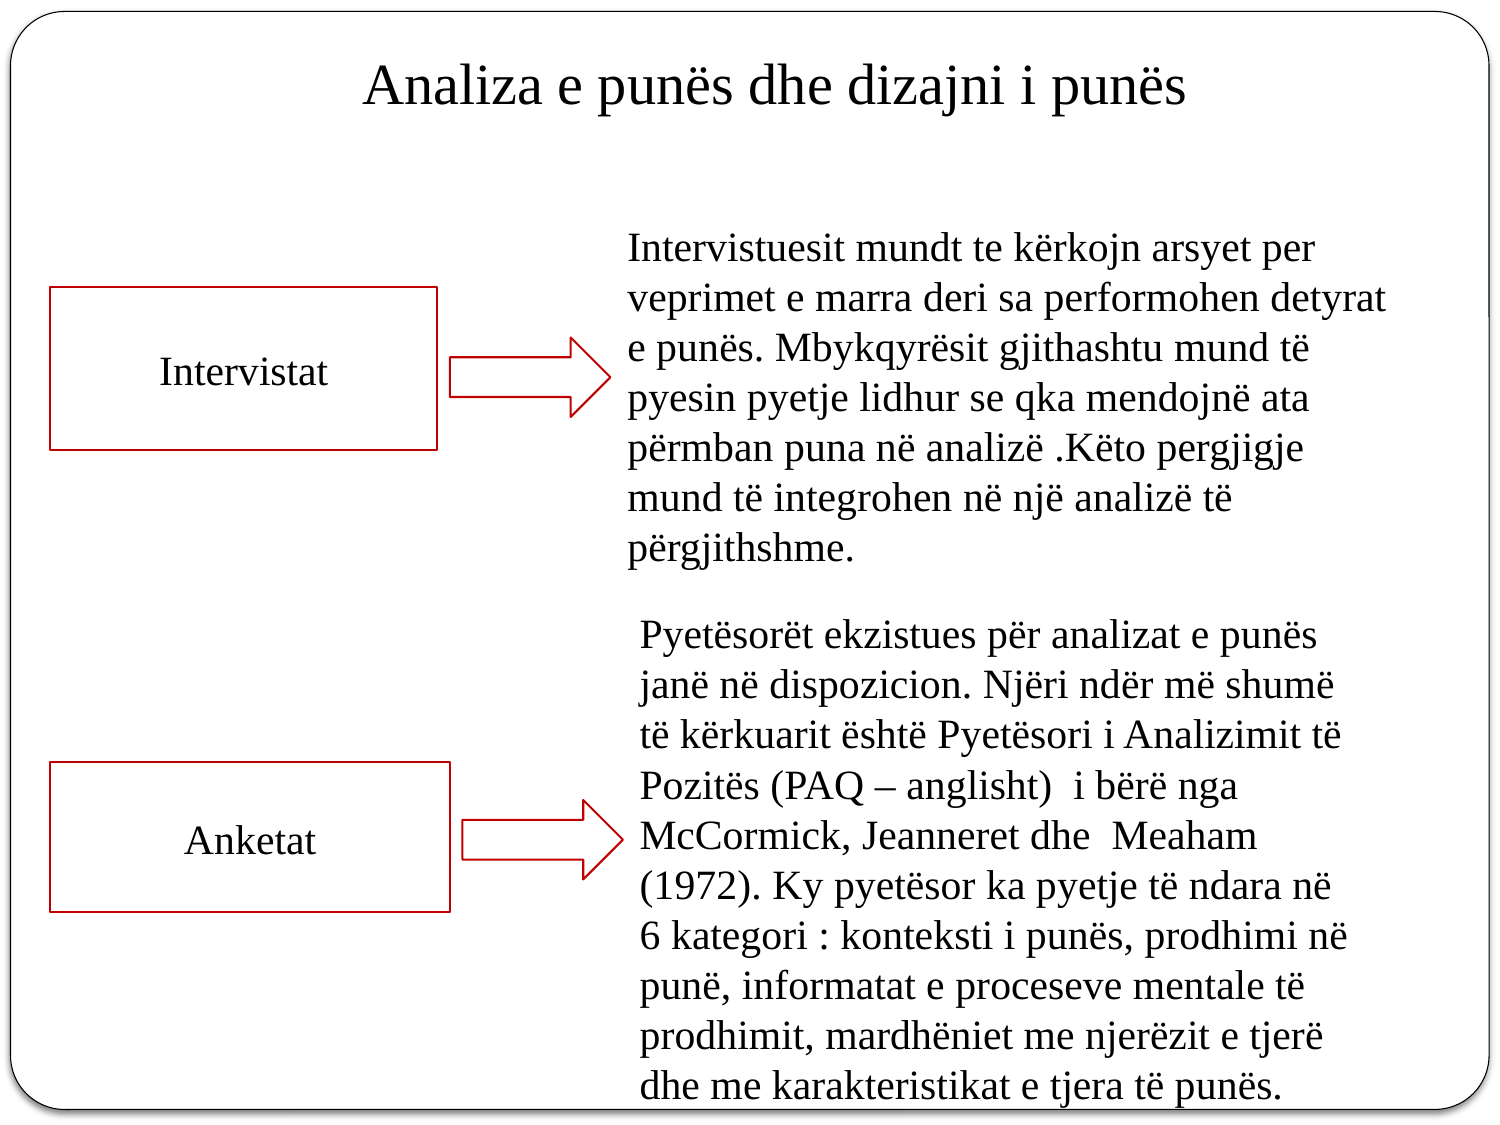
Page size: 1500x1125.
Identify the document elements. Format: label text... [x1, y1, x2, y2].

text_box Analiza e punës dhe dizajni i punës [111, 0, 1438, 163]
text_box [448, 336, 612, 418]
text_box Pyetësorët ekzistues për analizat e punës janë në dispozicion. Njëri ndër më shumë të kërkuarit është Pyetësori i Analizimit të Pozitës (PAQ – anglisht) i bërë nga McCormick, Jeanneret dhe Meaham (1972). Ky pyetësor ka pyetje të ndara në 6 kategori : konteksti i punës, prodhimi në punë, informatat e proceseve mentale të prodhimit, mardhëniet me njerëzit e tjerë dhe me karakteristikat e tjera të punës. [624, 599, 1375, 1115]
text_box [461, 799, 624, 881]
text_box Intervistat [49, 286, 438, 451]
text_box Intervistuesit mundt te kërkojn arsyet per veprimet e marra deri sa performohen detyrat e punës. Mbykqyrësit gjithashtu mund të pyesin pyetje lidhur se qka mendojnë ata përmban puna në analizë .Këto pergjigje mund të integrohen në një analizë të përgjithshme. [612, 212, 1425, 578]
text_box Anketat [49, 761, 451, 913]
